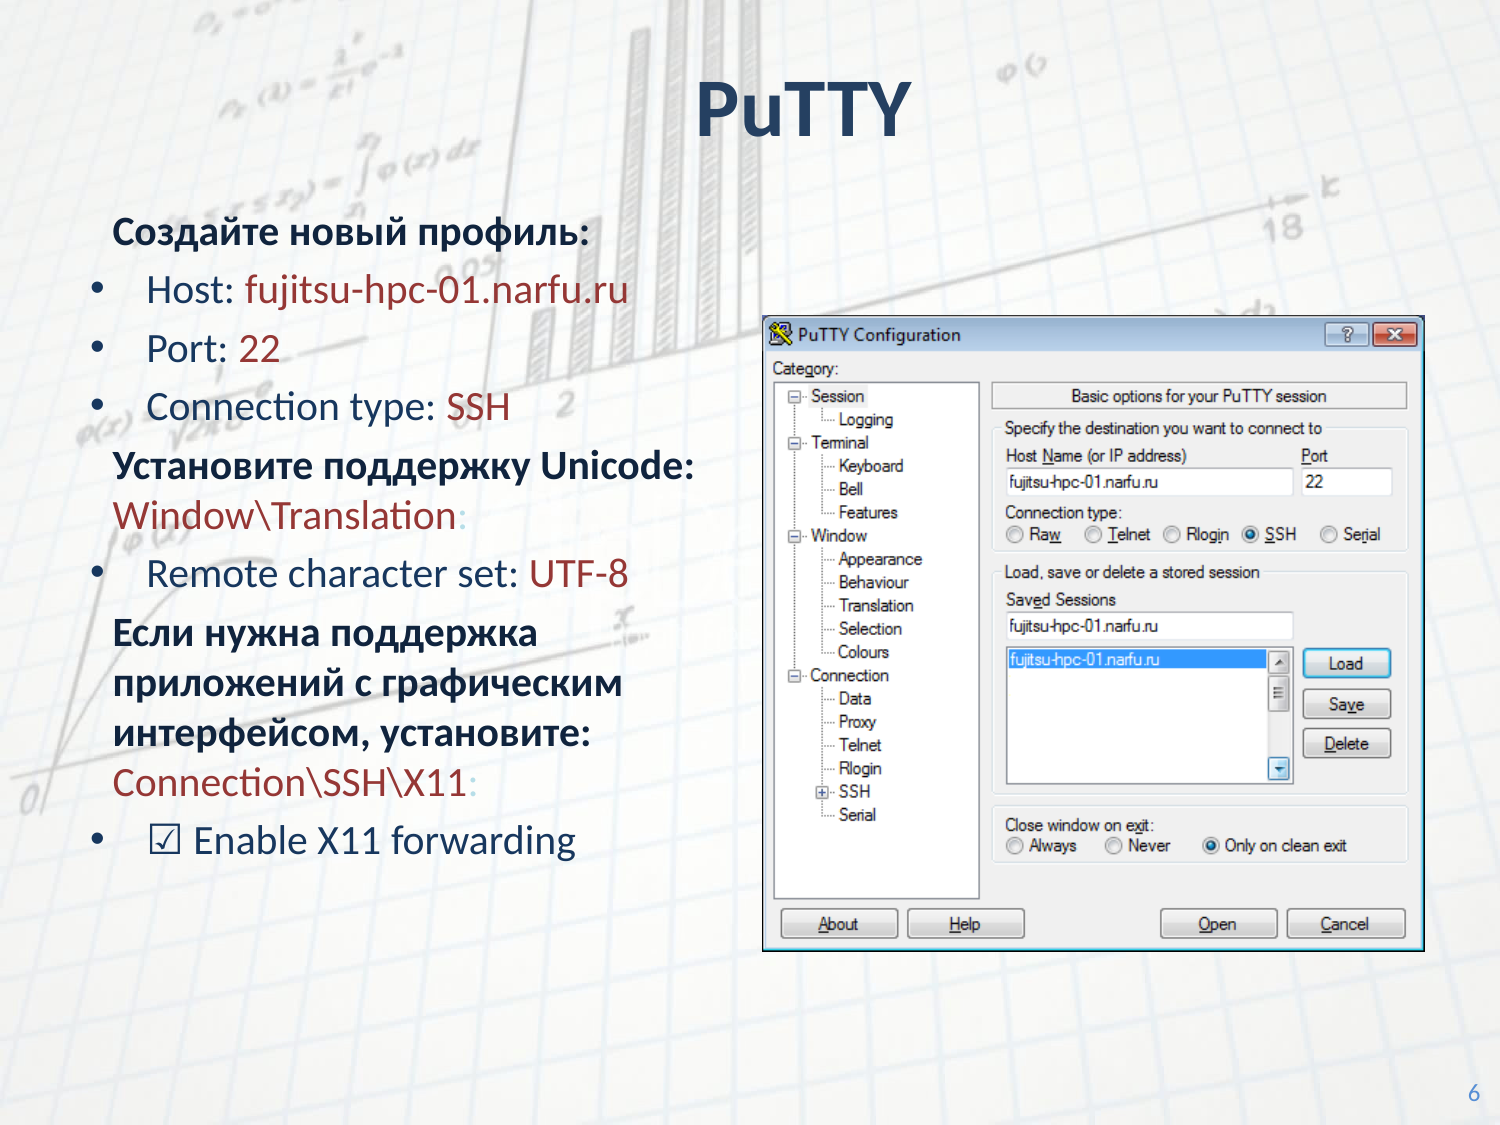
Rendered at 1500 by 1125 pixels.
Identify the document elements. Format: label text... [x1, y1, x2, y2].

picture [0, 0, 1500, 1125]
list Создайте новый профиль: Host: fujitsu-hpc-01.narfu.ru Port: 22 Connection type: SSH Установите поддержку Unicode: Window\Translation: Remote character set: UTF-8 Если нужна поддержка приложений с графическим интерфейсом, установите: Connection\SSH\X11: ☑ Enable X11 forwarding [75, 196, 738, 1005]
slide_number 6 [1352, 1061, 1496, 1121]
title PuTTY [183, 45, 1425, 161]
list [762, 315, 1426, 953]
